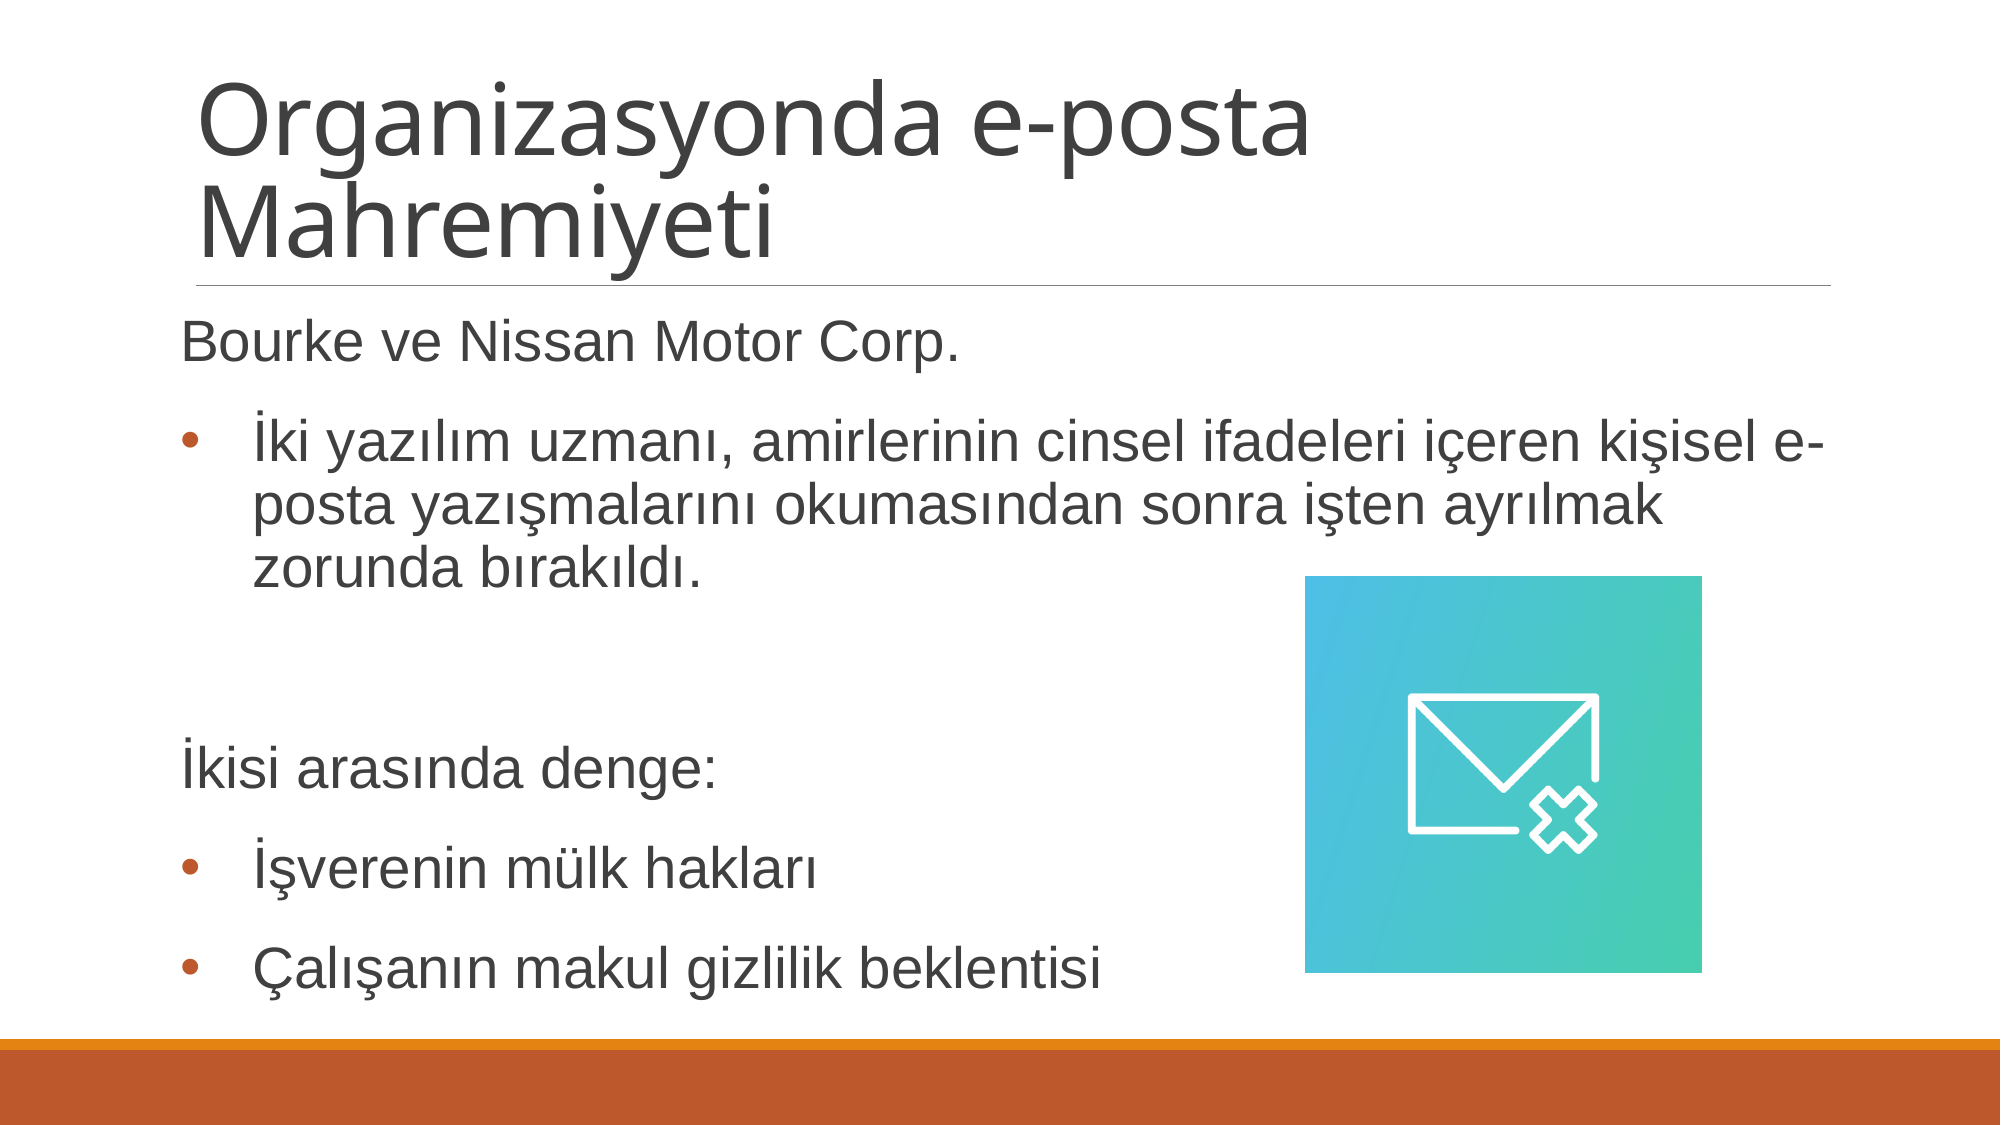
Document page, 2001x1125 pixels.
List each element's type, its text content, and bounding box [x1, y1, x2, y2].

text_box Bourke ve Nissan Motor Corp. İki yazılım uzmanı, amirlerinin cinsel ifadeleri içeren kişisel e-posta yazışmalarını okumasından sonra işten ayrılmak zorunda bırakıldı. İkisi arasında denge: İşverenin mülk hakları Çalışanın makul gizlilik beklentisi [179, 303, 1830, 1012]
title Organizasyonda e-posta Mahremiyeti [180, 47, 1830, 285]
picture [1304, 576, 1702, 973]
